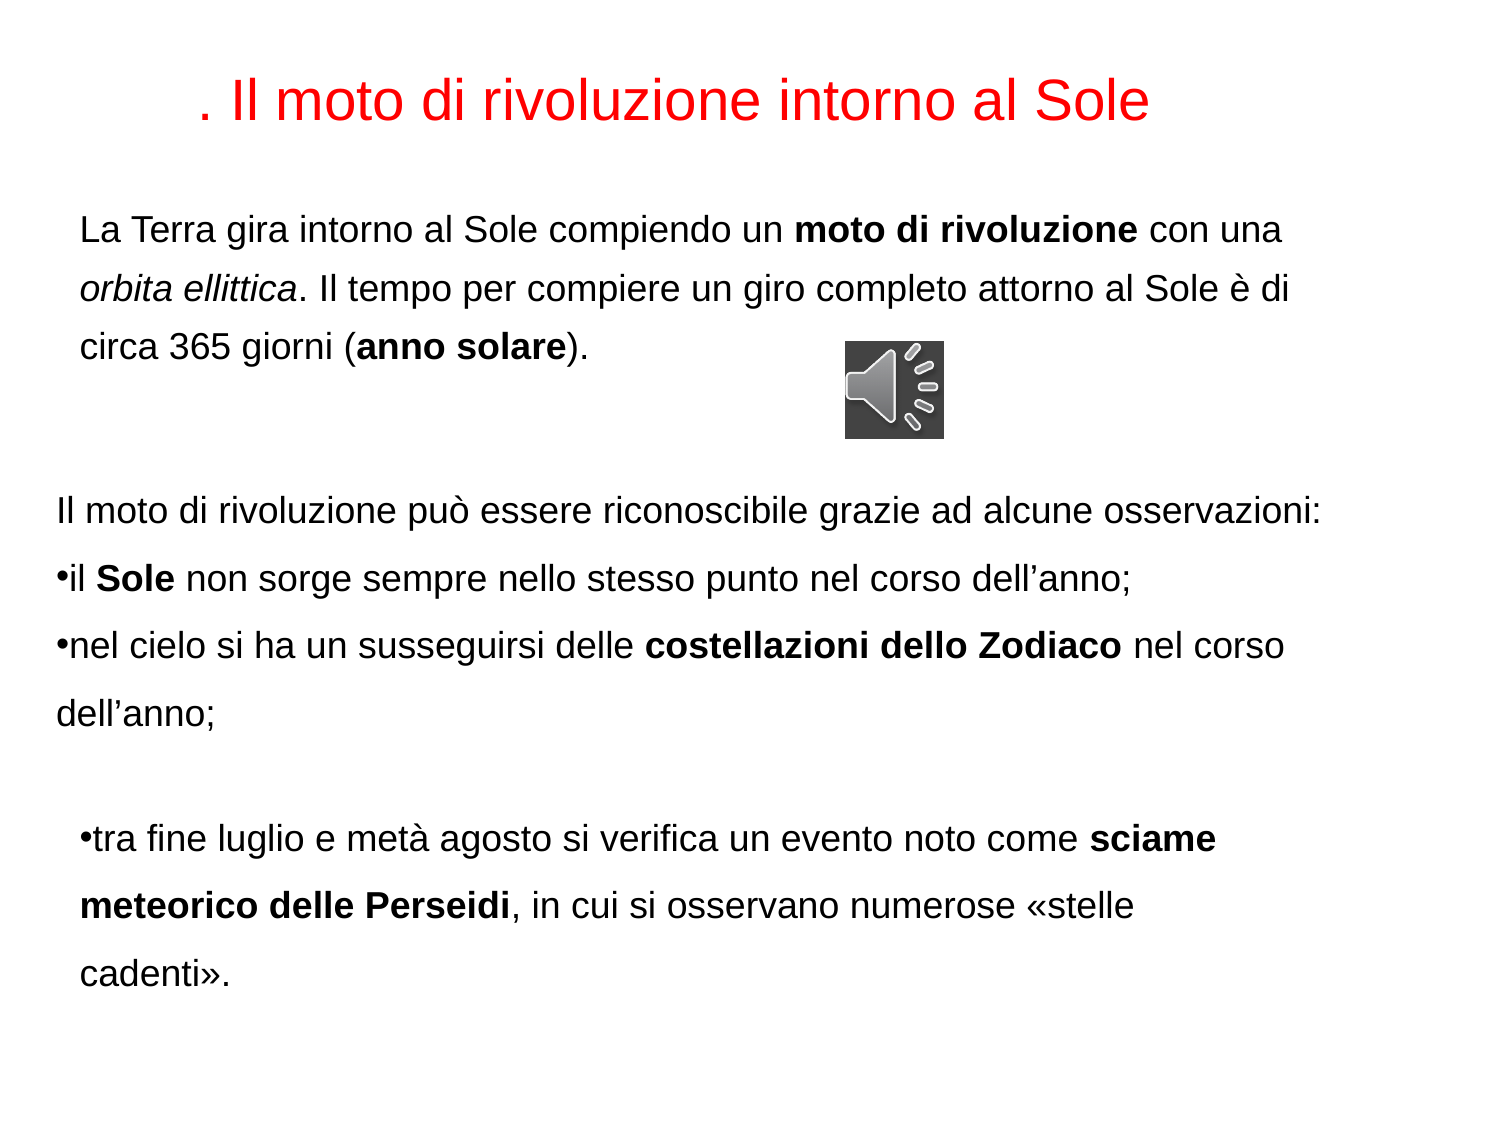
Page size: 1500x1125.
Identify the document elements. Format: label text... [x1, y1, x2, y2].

text_box tra fine luglio e metà agosto si verifica un evento noto come sciame meteorico delle Perseidi, in cui si osservano numerose «stelle cadenti». [64, 783, 1282, 1001]
text_box La Terra gira intorno al Sole compiendo un moto di rivoluzione con una orbita ellittica. Il tempo per compiere un giro completo attorno al Sole è di circa 365 giorni (anno solare). [64, 184, 1323, 456]
text_box Il moto di rivoluzione può essere riconoscibile grazie ad alcune osservazioni: il Sole non sorge sempre nello stesso punto nel corso dell’anno; nel cielo si ha un susseguirsi delle costellazioni dello Zodiaco nel corso dell’anno; [41, 456, 1341, 741]
picture [844, 339, 945, 440]
text_box . Il moto di rivoluzione intorno al Sole [182, 54, 1341, 140]
